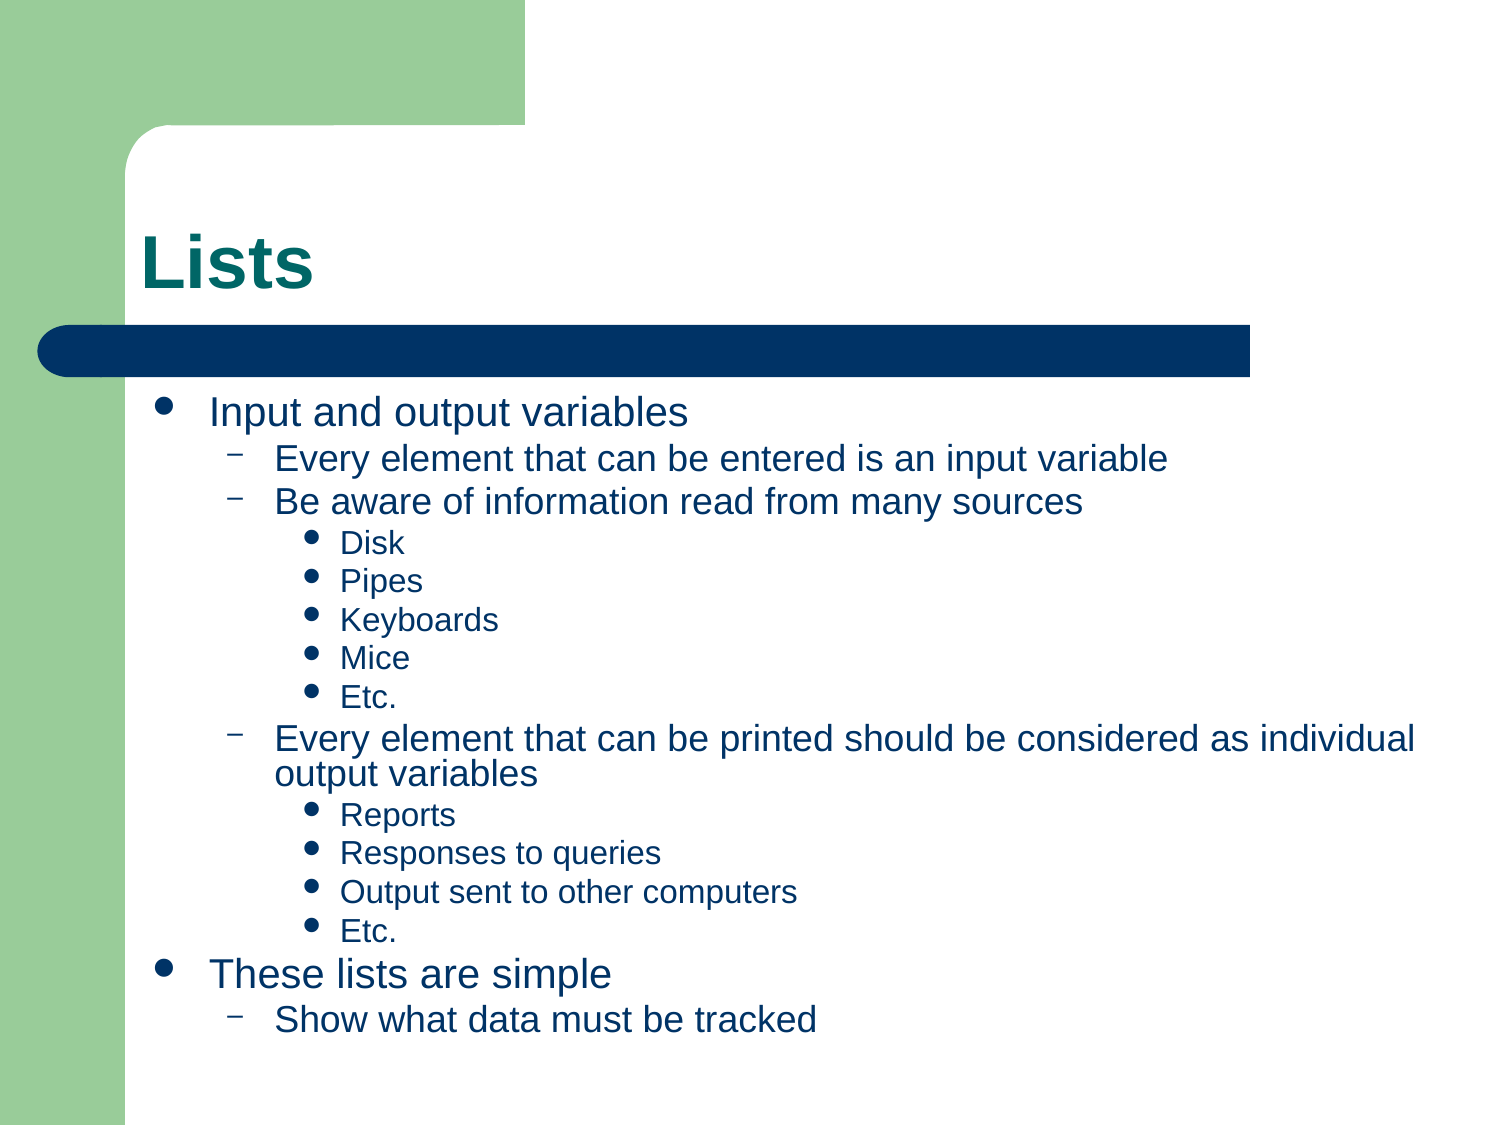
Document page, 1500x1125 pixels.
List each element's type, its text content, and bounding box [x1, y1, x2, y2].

title Lists [124, 124, 1426, 313]
list Input and output variables Every element that can be entered is an input variable Be aware of information read from many sources Disk Pipes Keyboards Mice Etc. Every element that can be printed should be considered as individual output variables Reports Responses to queries Output sent to other computers Etc. These lists are simple Show what data must be tracked [137, 387, 1438, 1076]
